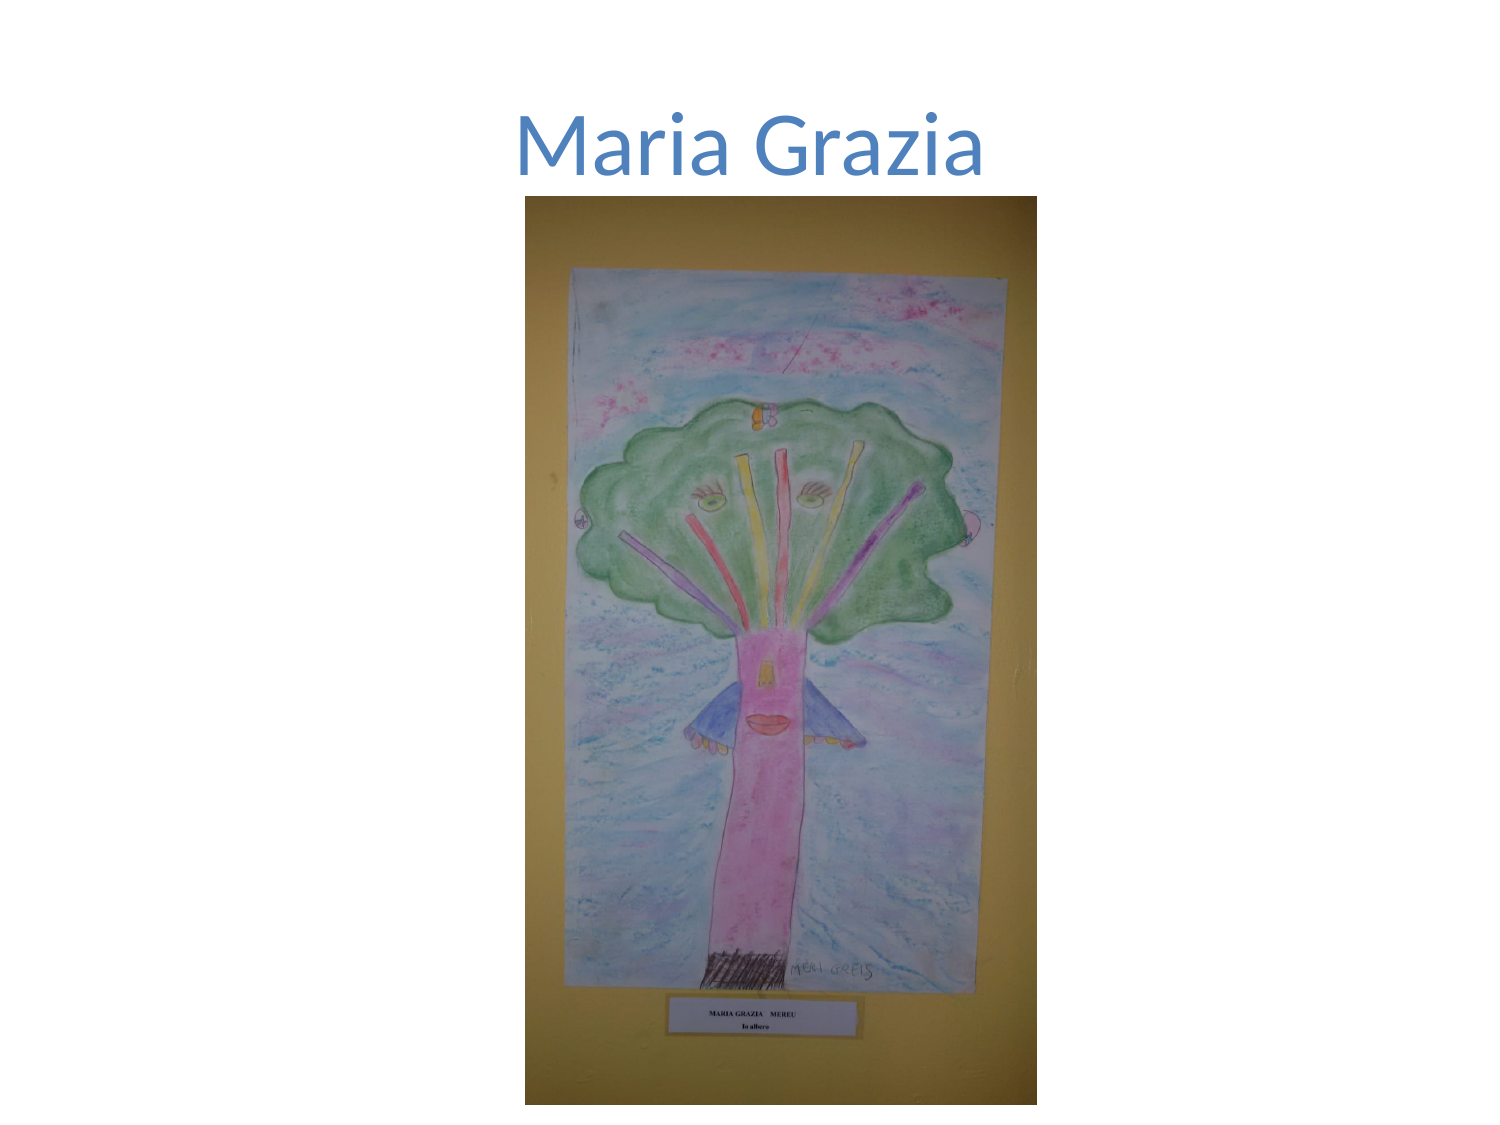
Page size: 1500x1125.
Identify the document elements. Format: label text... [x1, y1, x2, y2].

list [525, 196, 1037, 1106]
title Maria Grazia [75, 45, 1425, 233]
